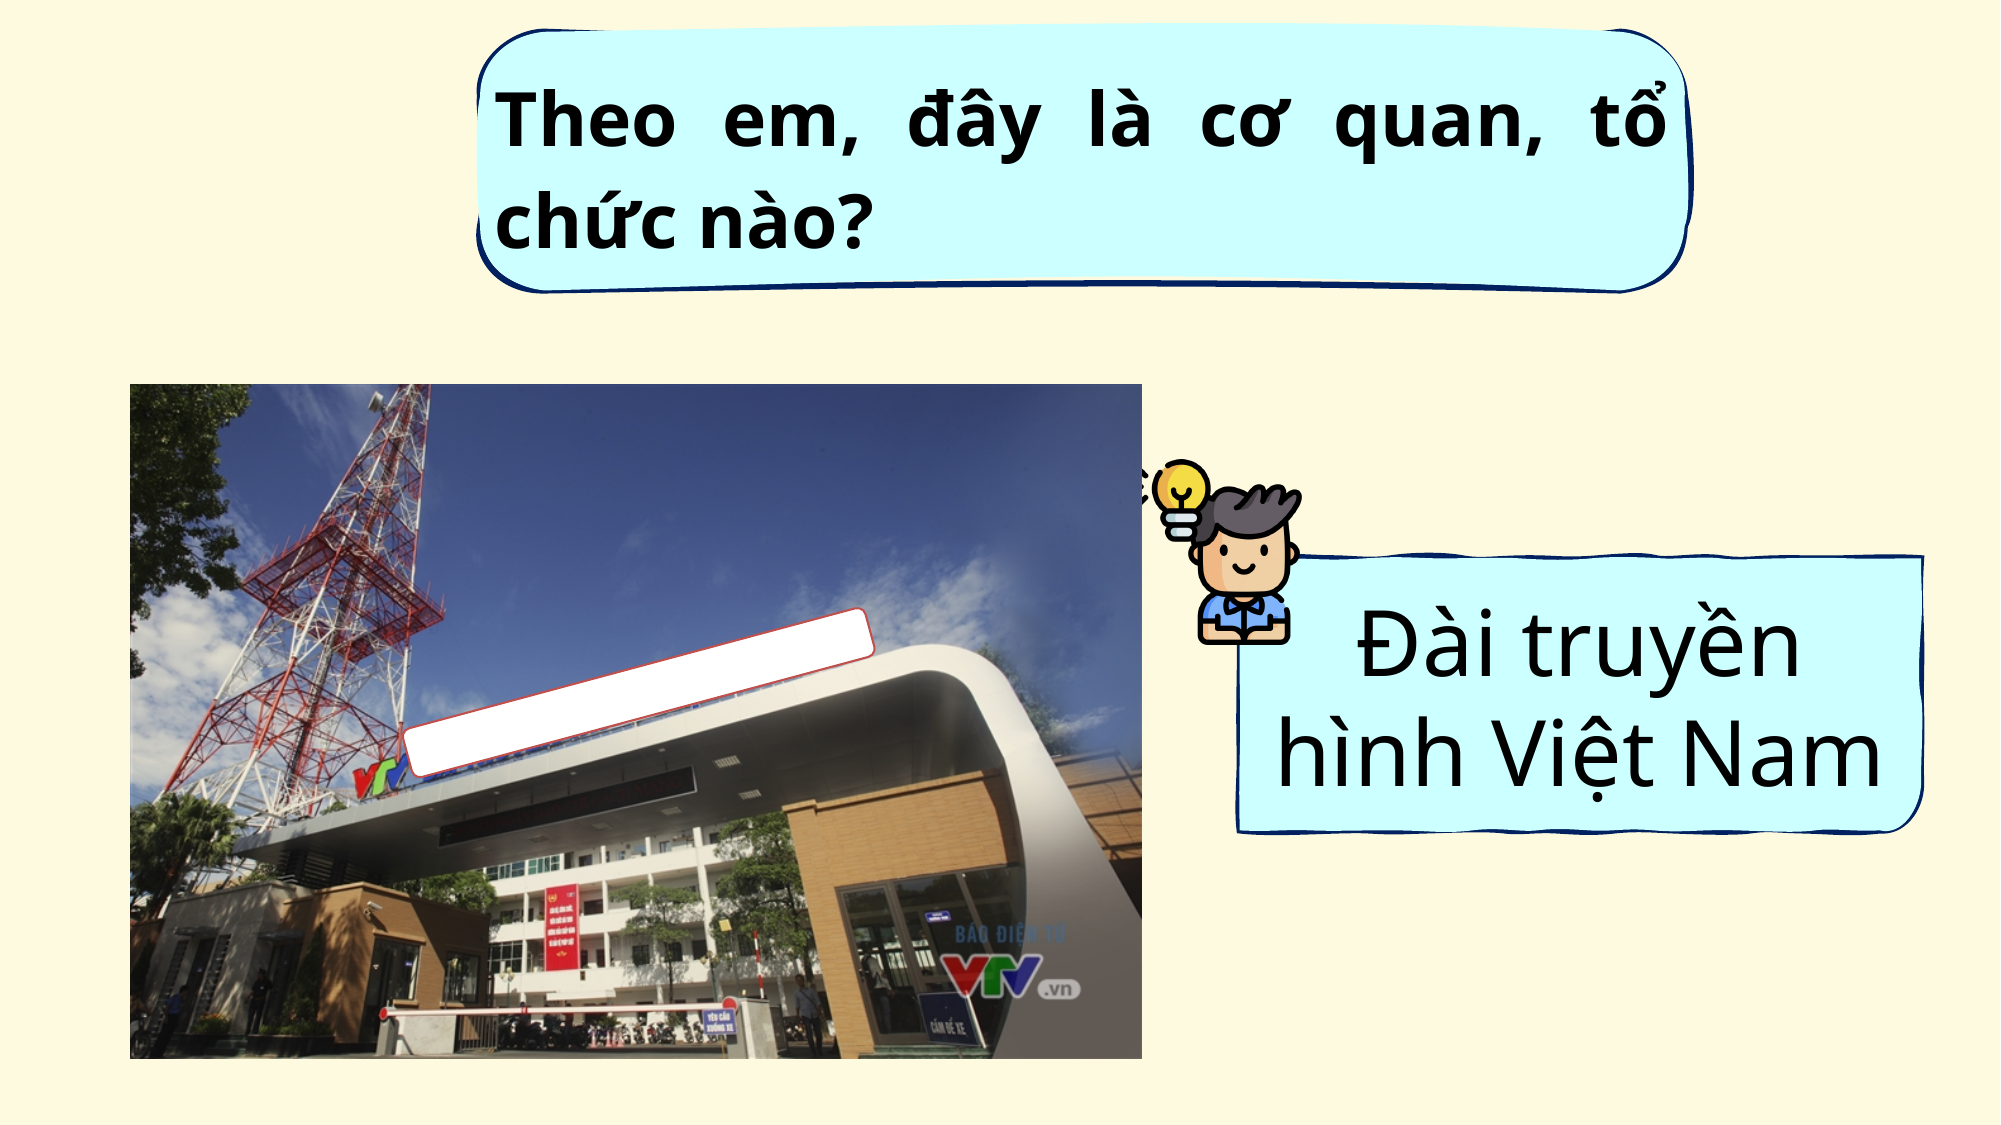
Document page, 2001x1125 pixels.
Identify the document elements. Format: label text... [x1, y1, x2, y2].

text_box Theo em, đây là cơ quan, tổ chức nào? [476, 23, 1692, 292]
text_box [1142, 459, 1922, 831]
picture [130, 384, 1142, 1059]
